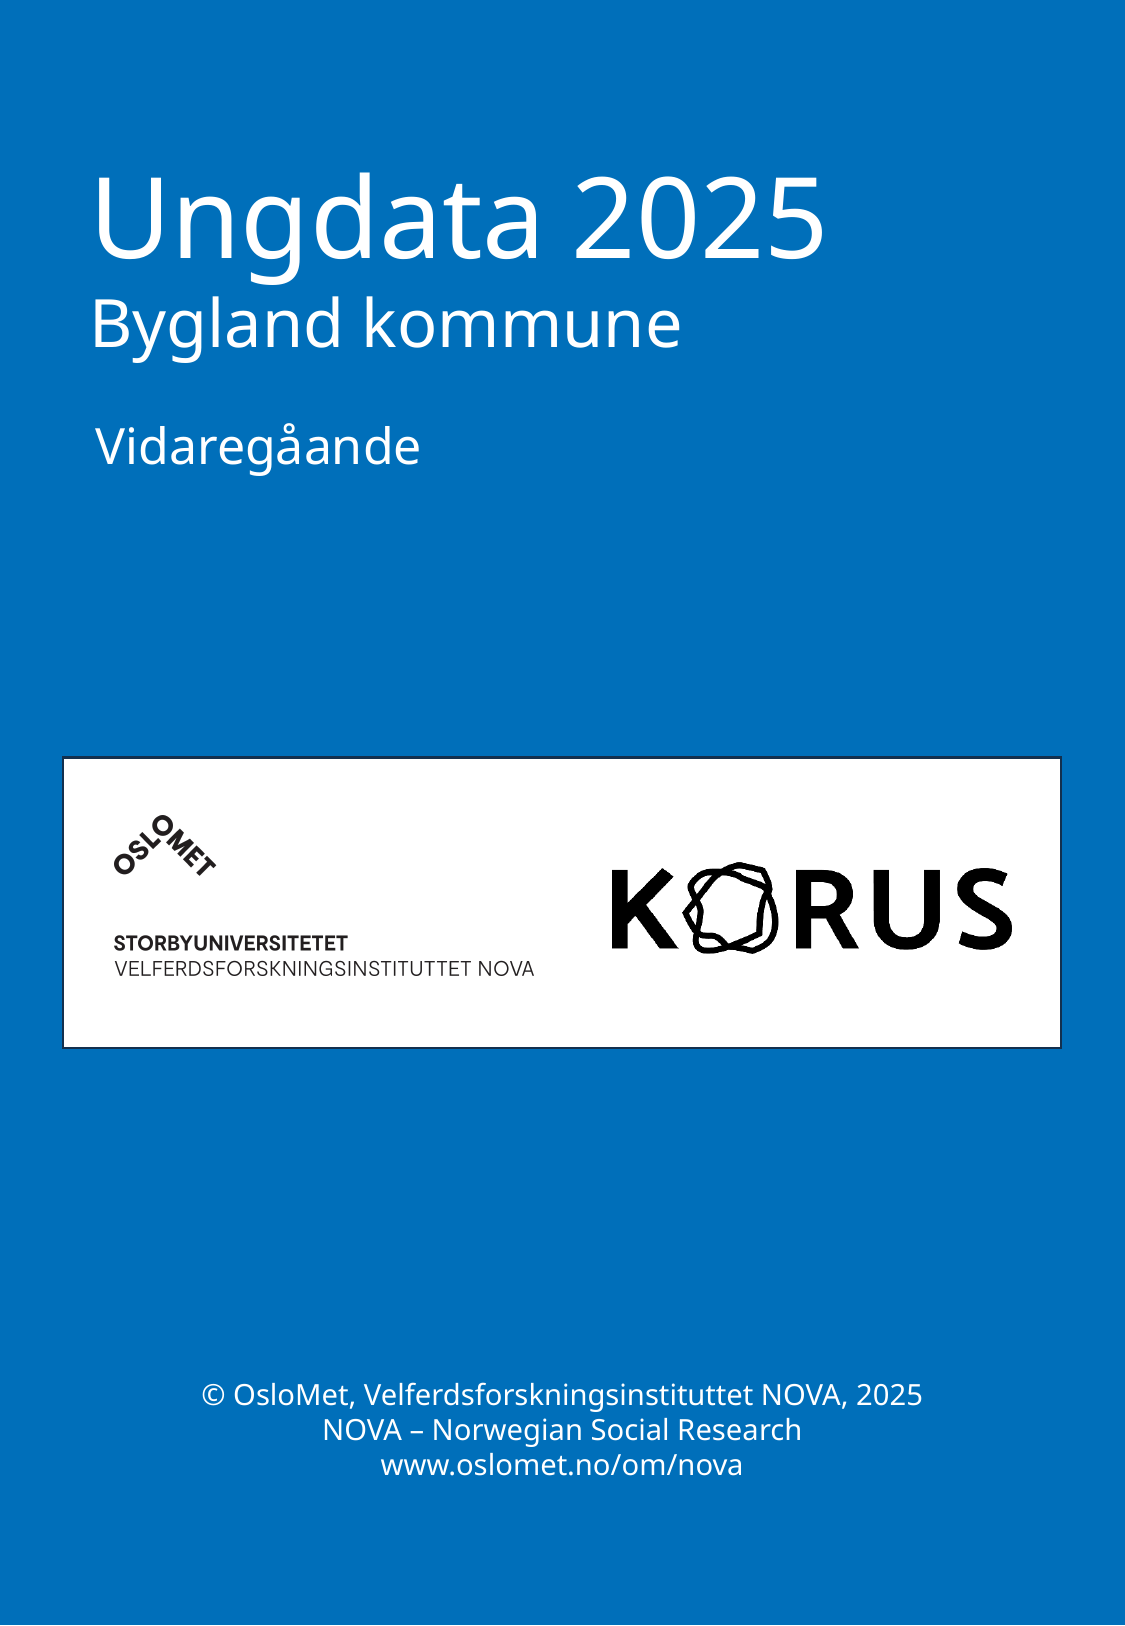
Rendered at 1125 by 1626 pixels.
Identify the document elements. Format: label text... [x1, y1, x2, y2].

text_box Ungdata 2025 Bygland kommune [74, 138, 1119, 369]
picture [612, 862, 1012, 955]
text_box [62, 756, 1062, 1049]
text_box Vidaregåande [80, 406, 854, 482]
text_box © OsloMet, Velferdsforskningsinstituttet NOVA, 2025 NOVA – Norwegian Social Research www.oslomet.no/om/nova [94, 1368, 1031, 1489]
picture [114, 815, 534, 976]
